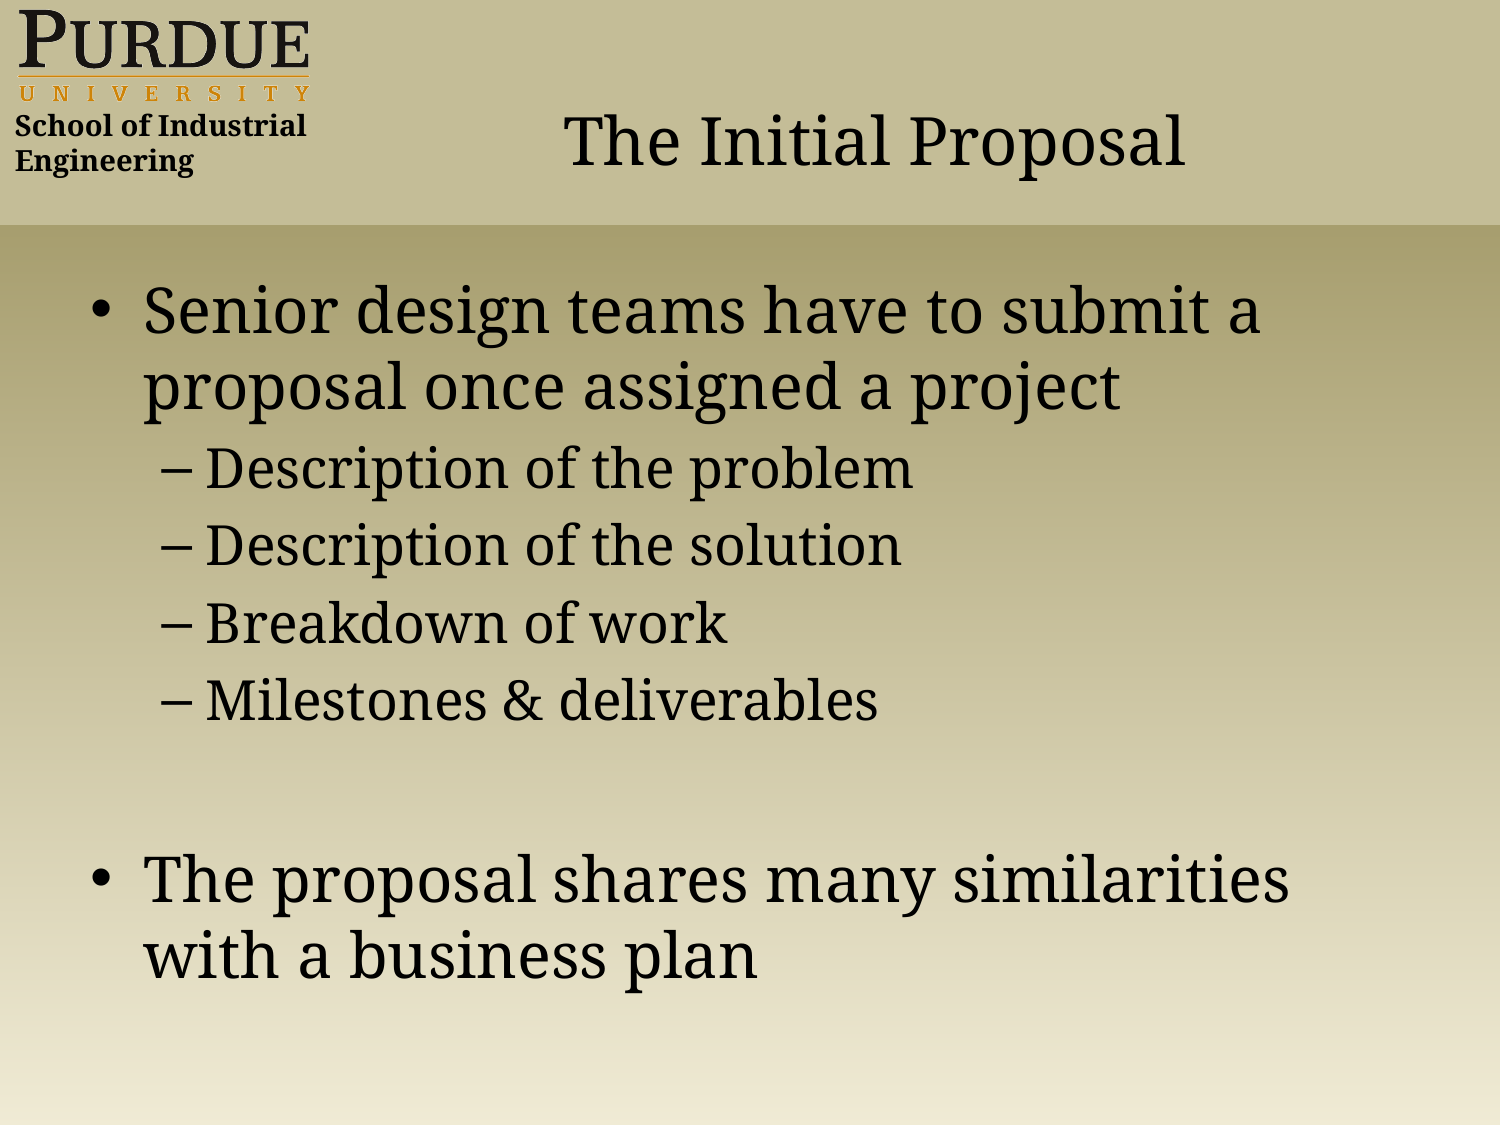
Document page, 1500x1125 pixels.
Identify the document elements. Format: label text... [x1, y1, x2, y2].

list Senior design teams have to submit a proposal once assigned a project Description of the problem Description of the solution Breakdown of work Milestones & deliverables The proposal shares many similarities with a business plan [75, 262, 1425, 1005]
picture [0, 0, 329, 110]
title The Initial Proposal [324, 45, 1425, 233]
